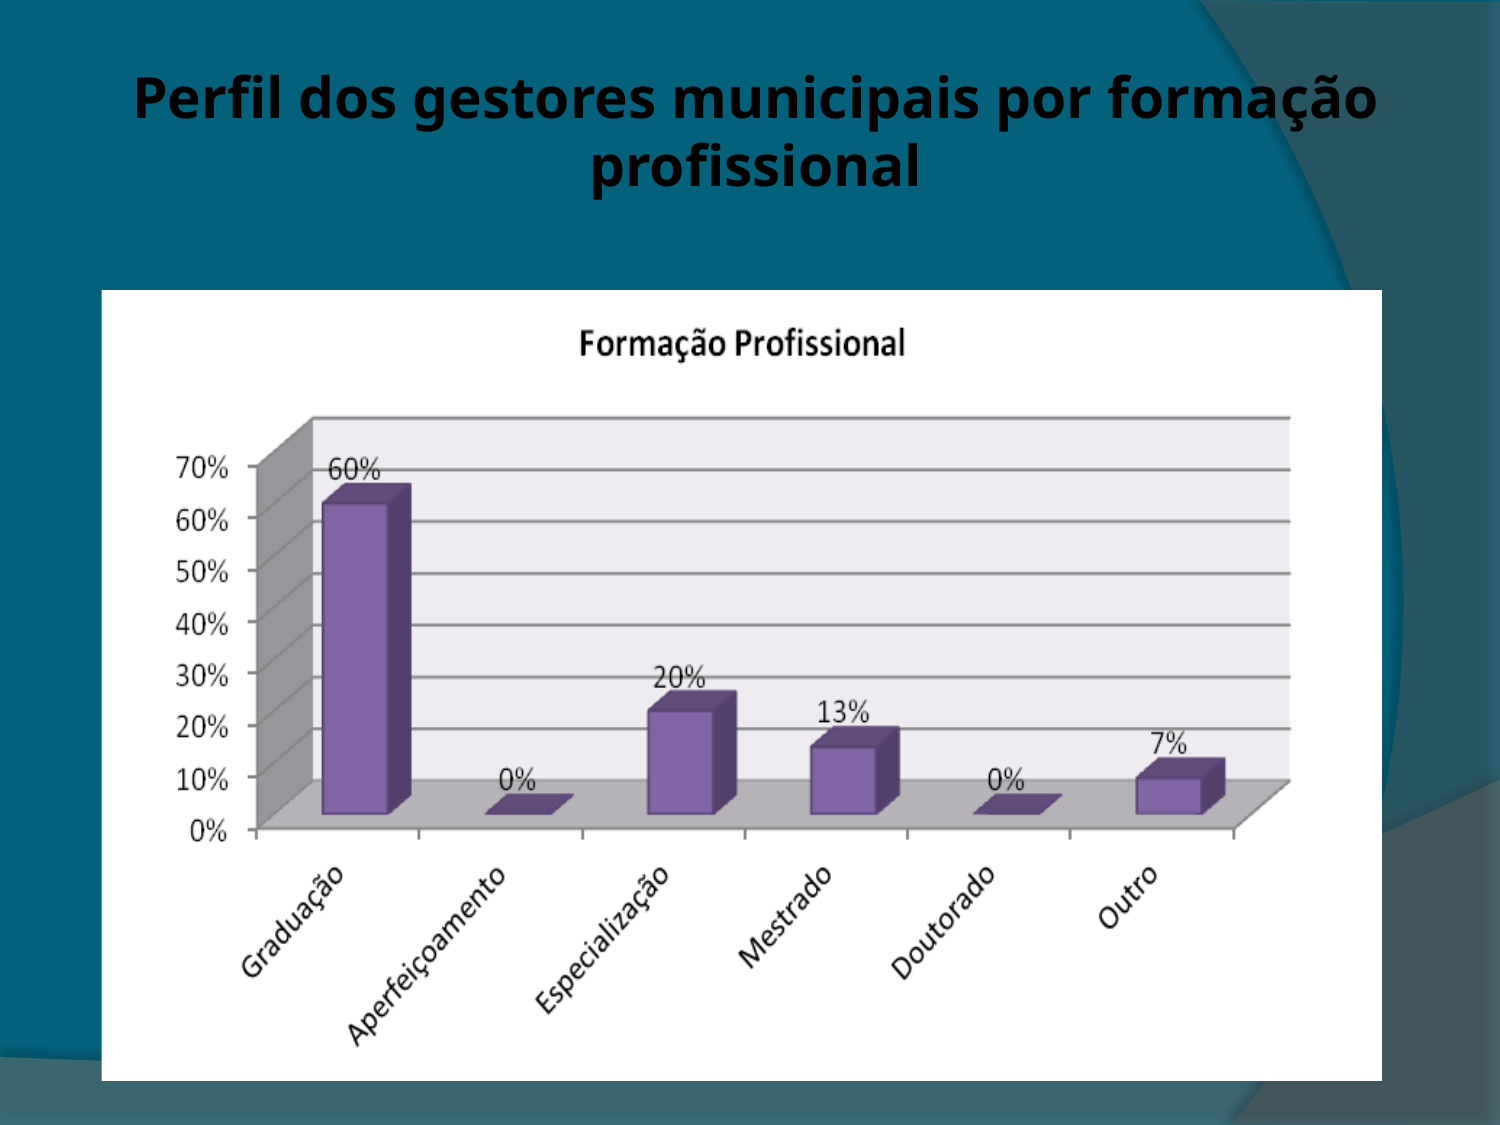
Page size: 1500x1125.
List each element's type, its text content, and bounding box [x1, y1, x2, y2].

picture [100, 290, 1383, 1083]
title Perfil dos gestores municipais por formação profissional [64, 54, 1447, 268]
